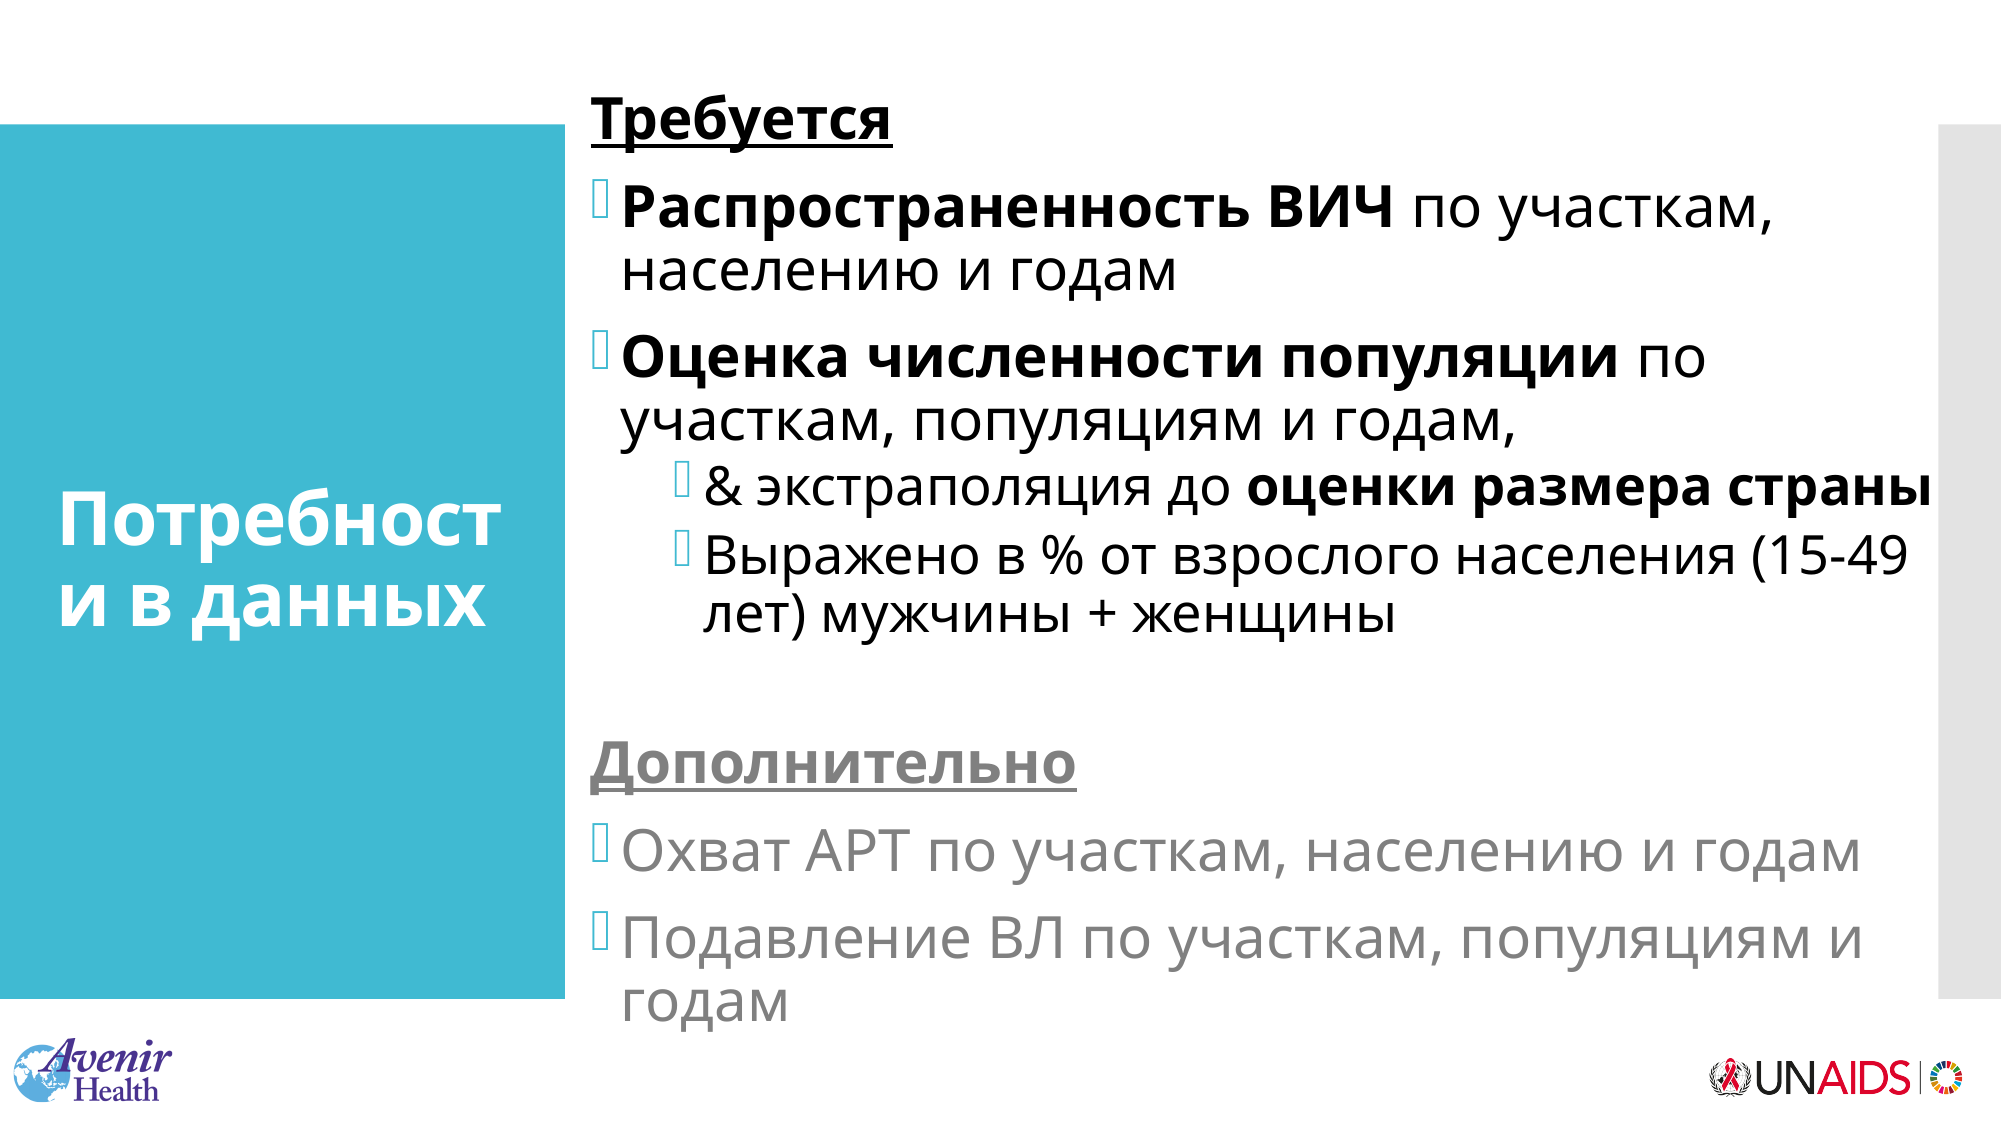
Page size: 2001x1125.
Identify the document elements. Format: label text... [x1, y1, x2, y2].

picture [11, 1037, 176, 1103]
picture [1709, 1058, 1963, 1097]
list Требуется Распространенность ВИЧ по участкам, населению и годам Оценка численности популяции по участкам, популяциям и годам, & экстраполяция до оценки размера страны Выражено в % от взрослого населения (15-49 лет) мужчины + женщины Дополнительно Охват АРТ по участкам, населению и годам Подавление ВЛ по участкам, популяциям и годам [575, 77, 2000, 1046]
title Потребности в данных [41, 184, 525, 940]
